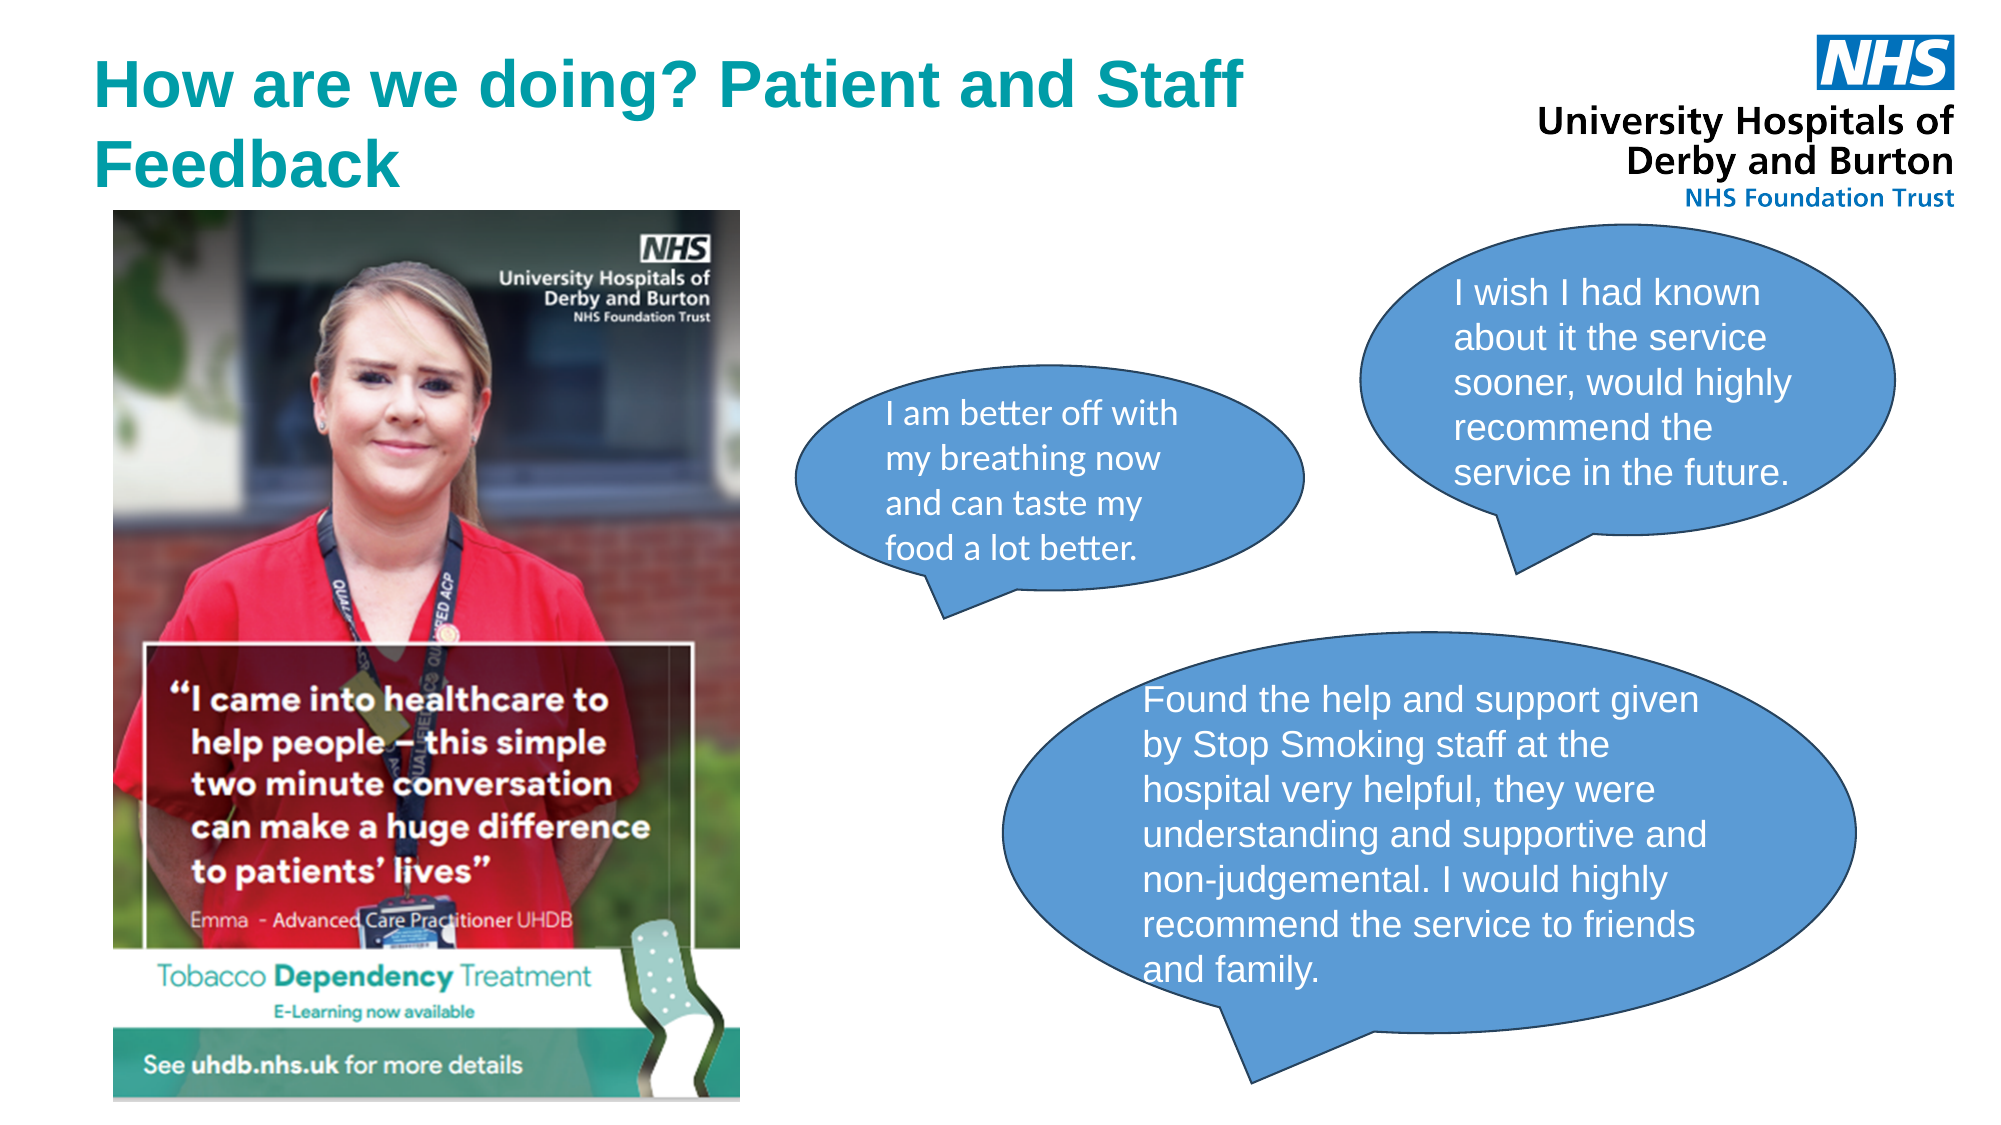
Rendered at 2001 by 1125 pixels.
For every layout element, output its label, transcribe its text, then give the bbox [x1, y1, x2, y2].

text_box I am better off with my breathing now and can taste my food a lot better. [794, 364, 1305, 620]
picture [1429, 23, 1979, 222]
text_box Found the help and support given by Stop Smoking staff at the hospital very helpful, they were understanding and supportive and non-judgemental. I would highly recommend the service to friends and family. [1001, 631, 1857, 1085]
picture [113, 210, 740, 1102]
text_box I wish I had known about it the service sooner, would highly recommend the service in the future. [1359, 223, 1897, 576]
text_box How are we doing? Patient and Staff Feedback [78, 33, 1416, 209]
